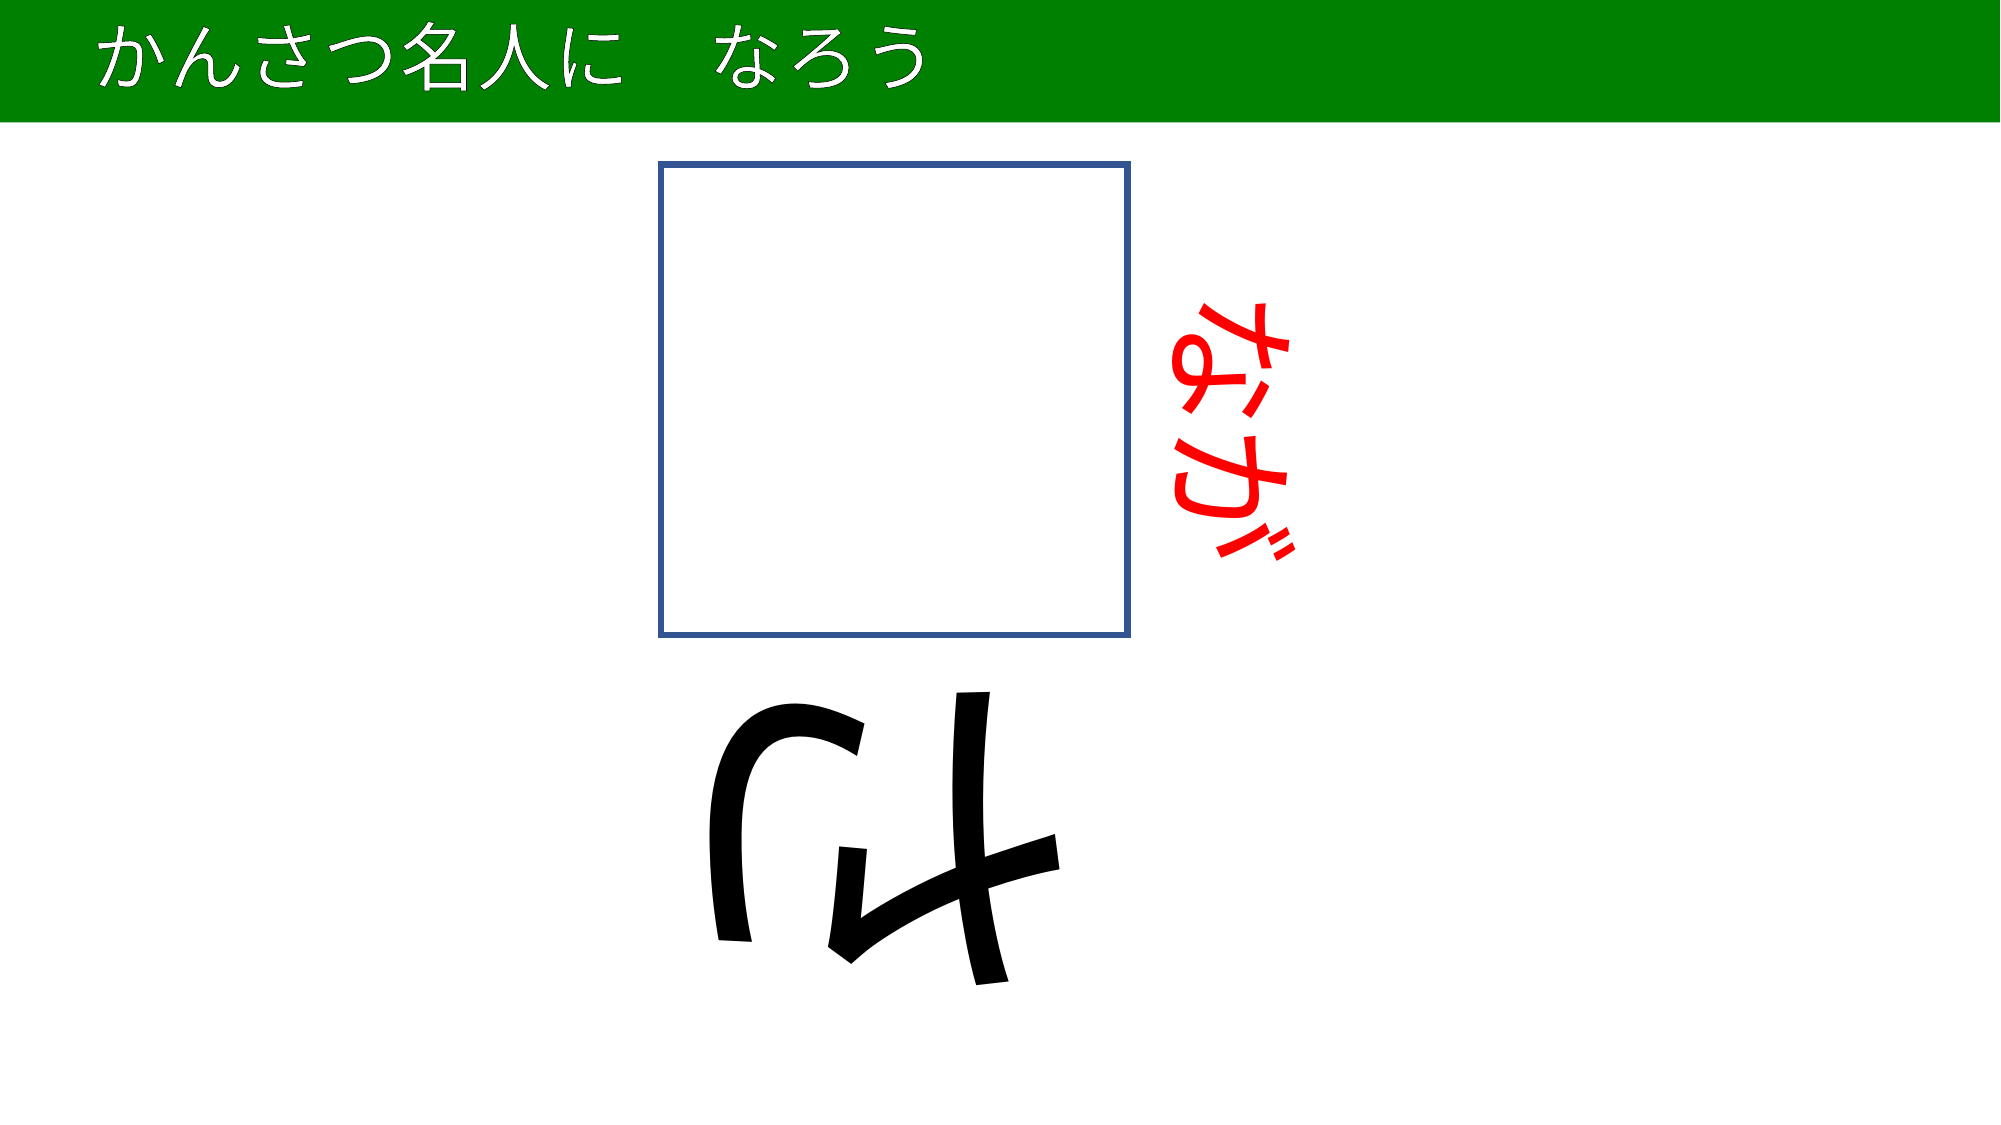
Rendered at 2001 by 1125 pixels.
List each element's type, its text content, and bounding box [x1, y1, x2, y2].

text_box 長さ [616, 195, 1152, 1125]
text_box なが [1152, 275, 1325, 569]
text_box [660, 163, 1129, 636]
slide_number 39 [1712, 0, 2000, 123]
title かんさつ名人に なろう [0, 0, 1712, 123]
